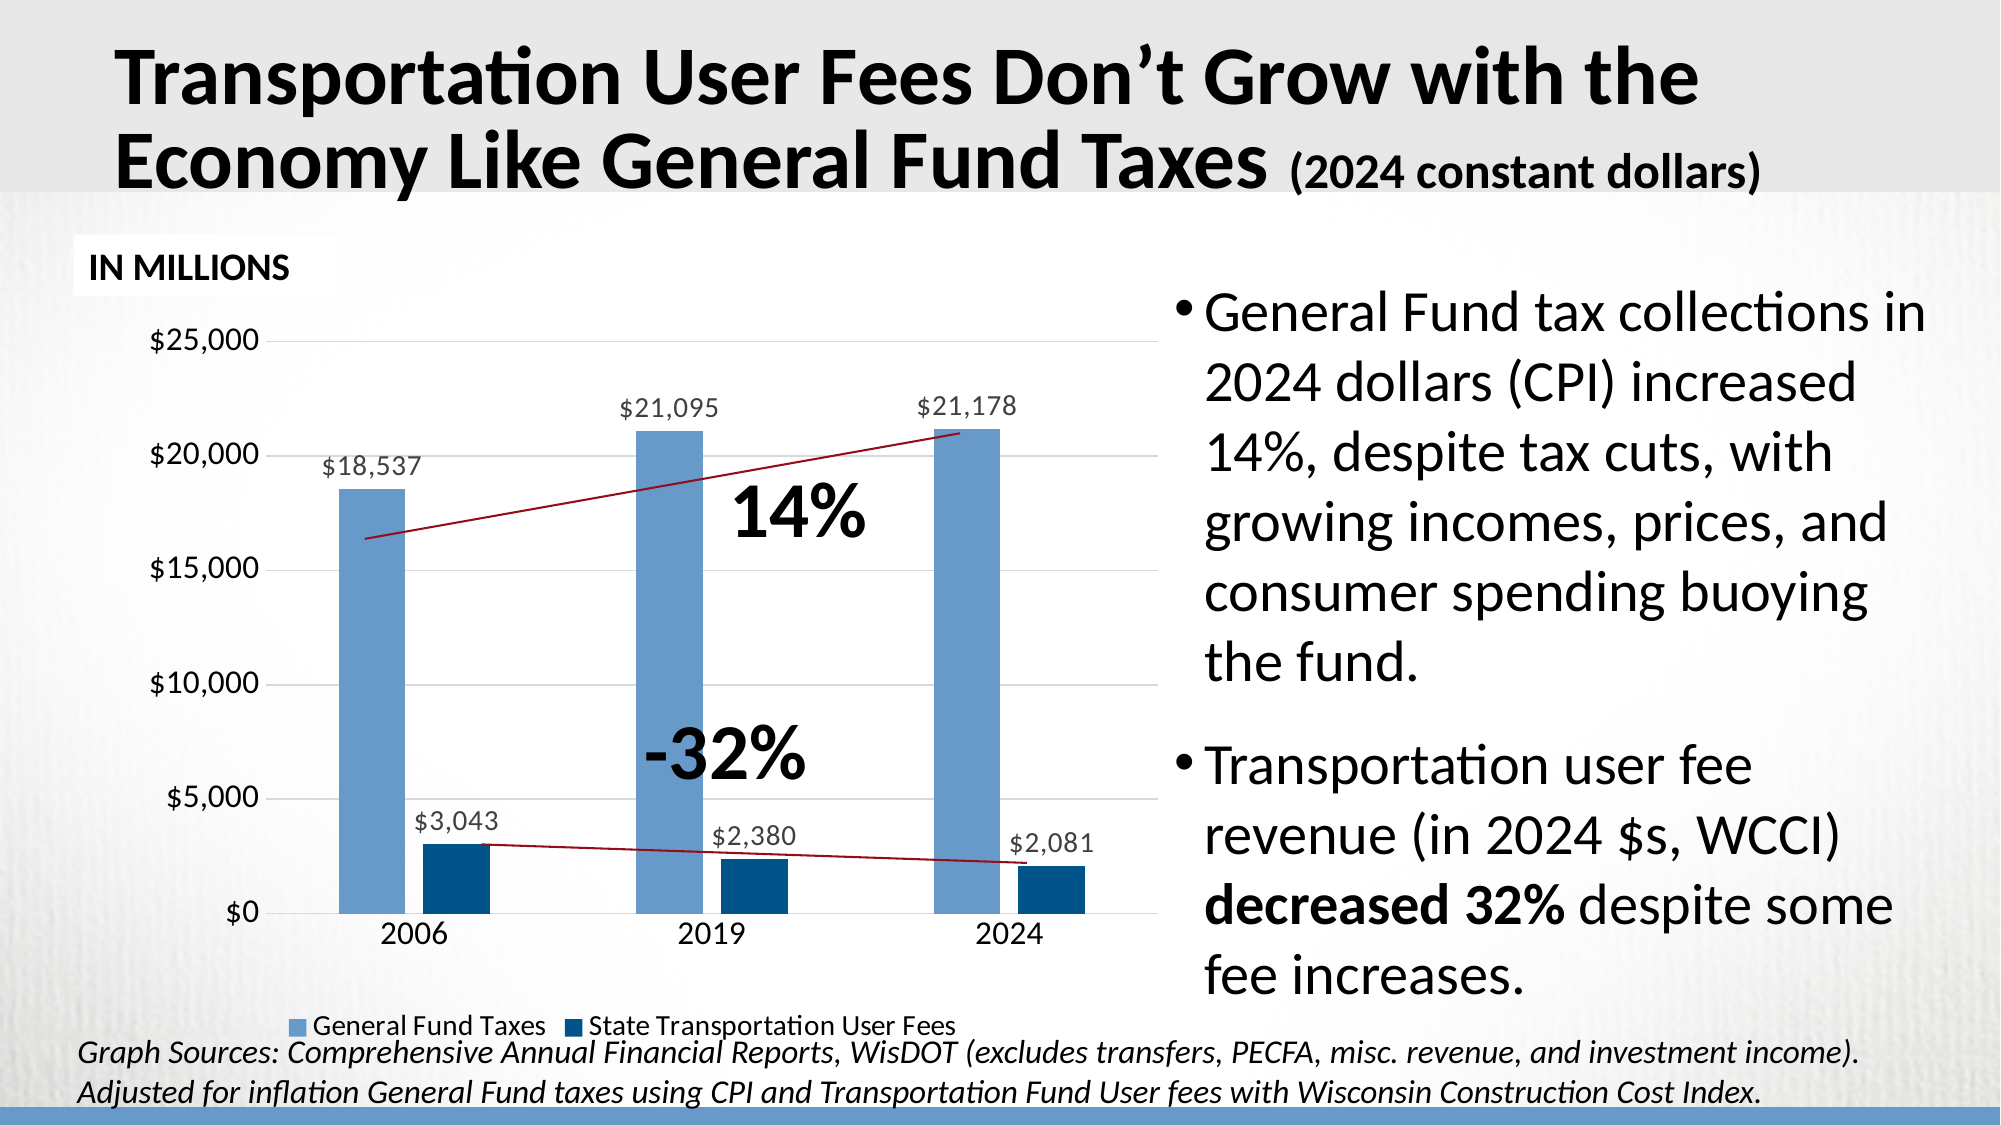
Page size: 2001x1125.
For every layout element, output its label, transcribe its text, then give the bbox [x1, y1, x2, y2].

text_box IN MILLIONS [73, 234, 341, 296]
text_box Graph Sources: Comprehensive Annual Financial Reports, WisDOT (excludes transfers, PECFA, misc. revenue, and investment income). Adjusted for inflation General Fund taxes using CPI and Transportation Fund User fees with Wisconsin Construction Cost Index. [62, 1023, 1996, 1118]
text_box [481, 844, 1028, 864]
chart [85, 301, 1160, 1050]
picture [0, 0, 2001, 1125]
text_box General Fund tax collections in 2024 dollars (CPI) increased 14%, despite tax cuts, with growing incomes, prices, and consumer spending buoying the fund. Transportation user fee revenue (in 2024 $s, WCCI) decreased 32% despite some fee increases. [1159, 265, 1944, 1014]
title Transportation User Fees Don’t Grow with the Economy Like General Fund Taxes (2024 constant dollars) [99, 27, 1900, 216]
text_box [364, 433, 961, 540]
